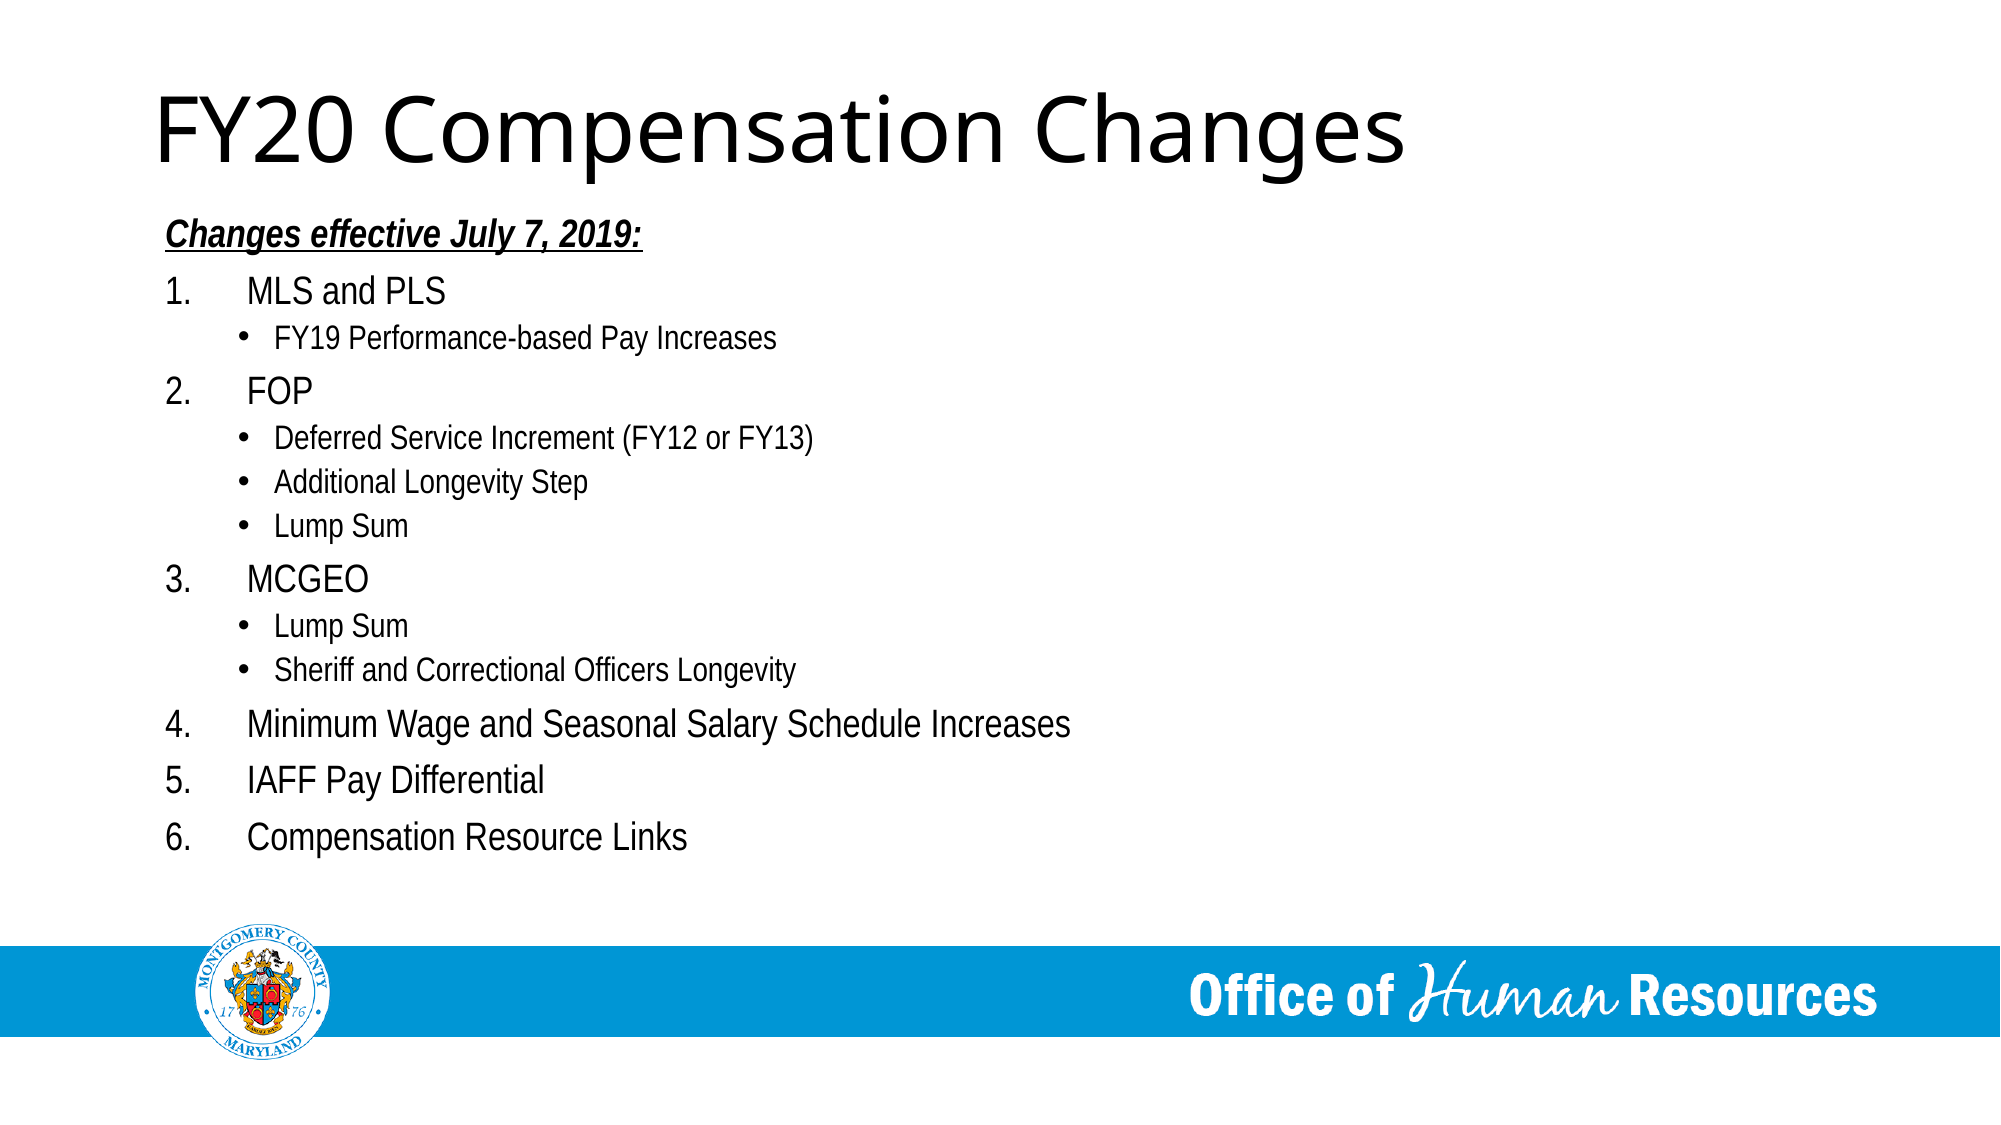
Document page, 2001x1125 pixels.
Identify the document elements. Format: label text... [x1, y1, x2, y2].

picture [1280, 984, 1303, 1015]
picture [1797, 984, 1821, 1015]
picture [1718, 984, 1742, 1015]
picture [1560, 995, 1574, 1016]
picture [1579, 986, 1609, 1017]
picture [0, 805, 2000, 1087]
picture [1692, 984, 1714, 1015]
picture [1779, 984, 1793, 1014]
picture [1410, 964, 1488, 1021]
picture [1825, 984, 1849, 1015]
picture [1854, 984, 1876, 1015]
picture [1544, 989, 1569, 1015]
title FY20 Compensation Changes [137, 59, 1863, 206]
picture [1266, 975, 1274, 981]
list Changes effective July 7, 2019: MLS and PLS FY19 Performance-based Pay Increases FOP Deferred Service Increment (FY12 or FY13) Additional Longevity Step Lump Sum MCGEO Lump Sum Sheriff and Correctional Officers Longevity Minimum Wage and Seasonal Salary Schedule Increases IAFF Pay Differential Compensation Resource Links [150, 205, 1875, 877]
picture [1489, 984, 1528, 1015]
picture [1528, 989, 1543, 1017]
picture [1191, 974, 1221, 1015]
picture [1245, 974, 1262, 1014]
picture [1632, 975, 1659, 1014]
picture [1611, 1001, 1618, 1011]
picture [1377, 974, 1393, 1014]
picture [1663, 984, 1687, 1015]
picture [1308, 984, 1332, 1015]
picture [1348, 984, 1372, 1015]
picture [1225, 974, 1242, 1014]
picture [1266, 985, 1274, 1014]
picture [1748, 985, 1771, 1015]
